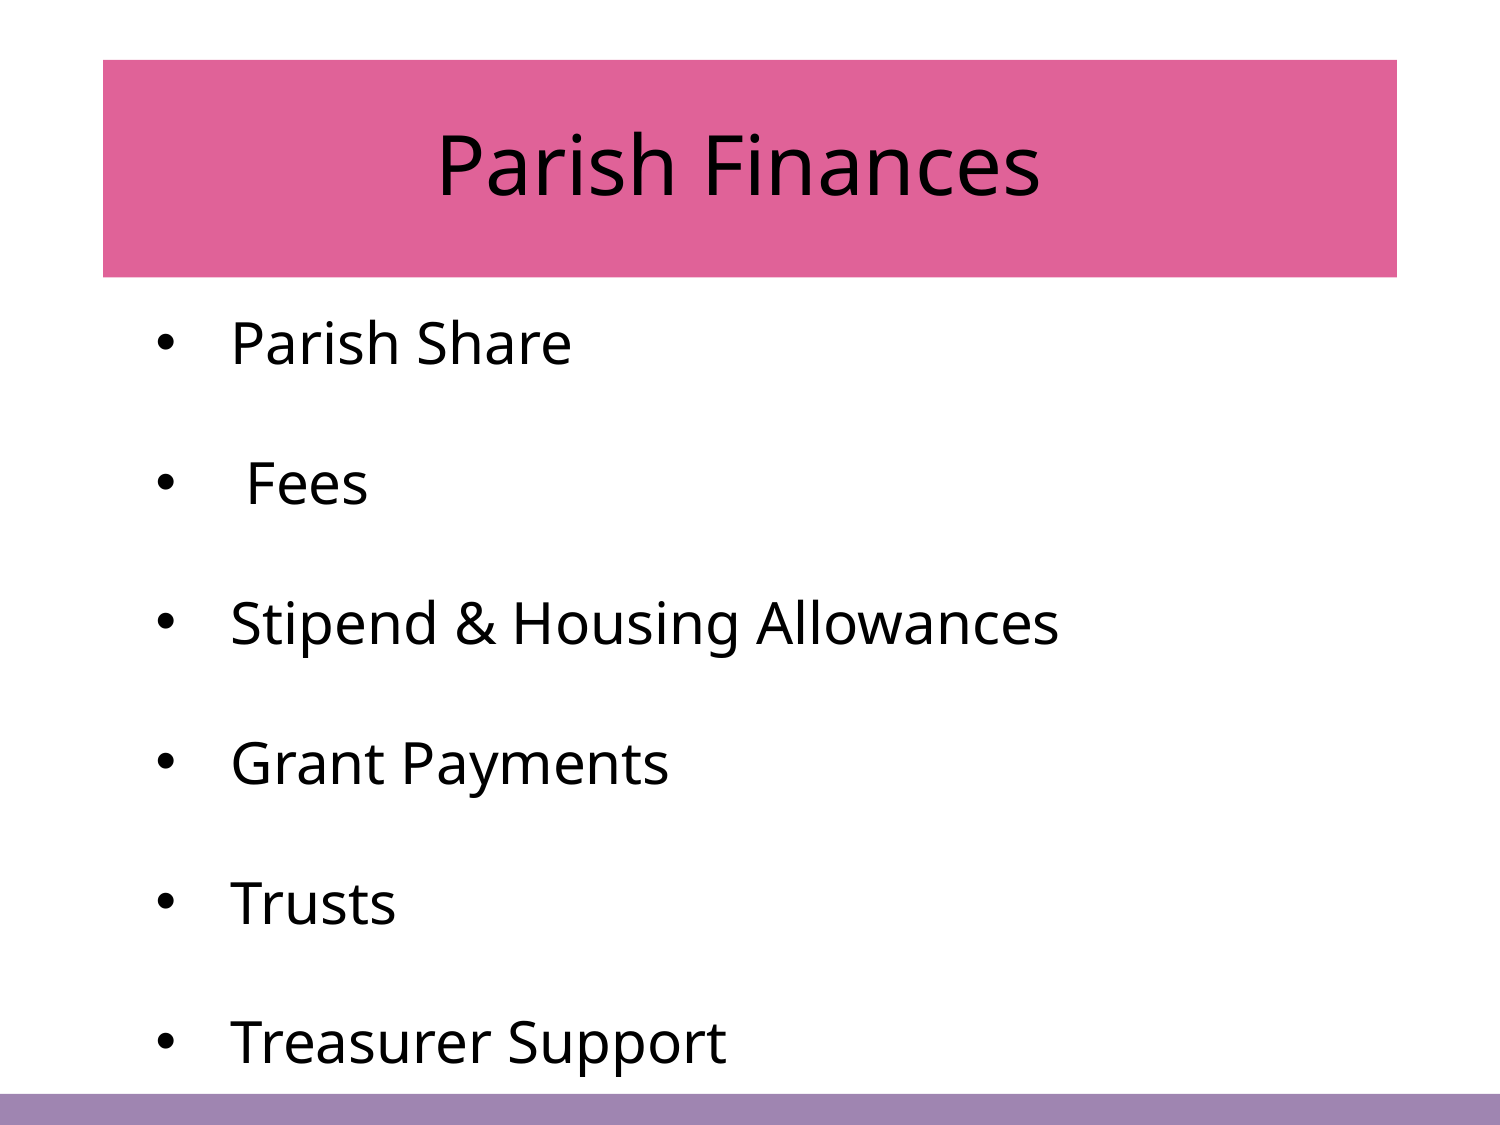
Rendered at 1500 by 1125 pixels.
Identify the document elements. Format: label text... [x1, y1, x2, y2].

title Parish Finances [103, 59, 1397, 278]
text_box Parish Share Fees Stipend & Housing Allowances Grant Payments Trusts Treasurer Support [140, 253, 1360, 1125]
